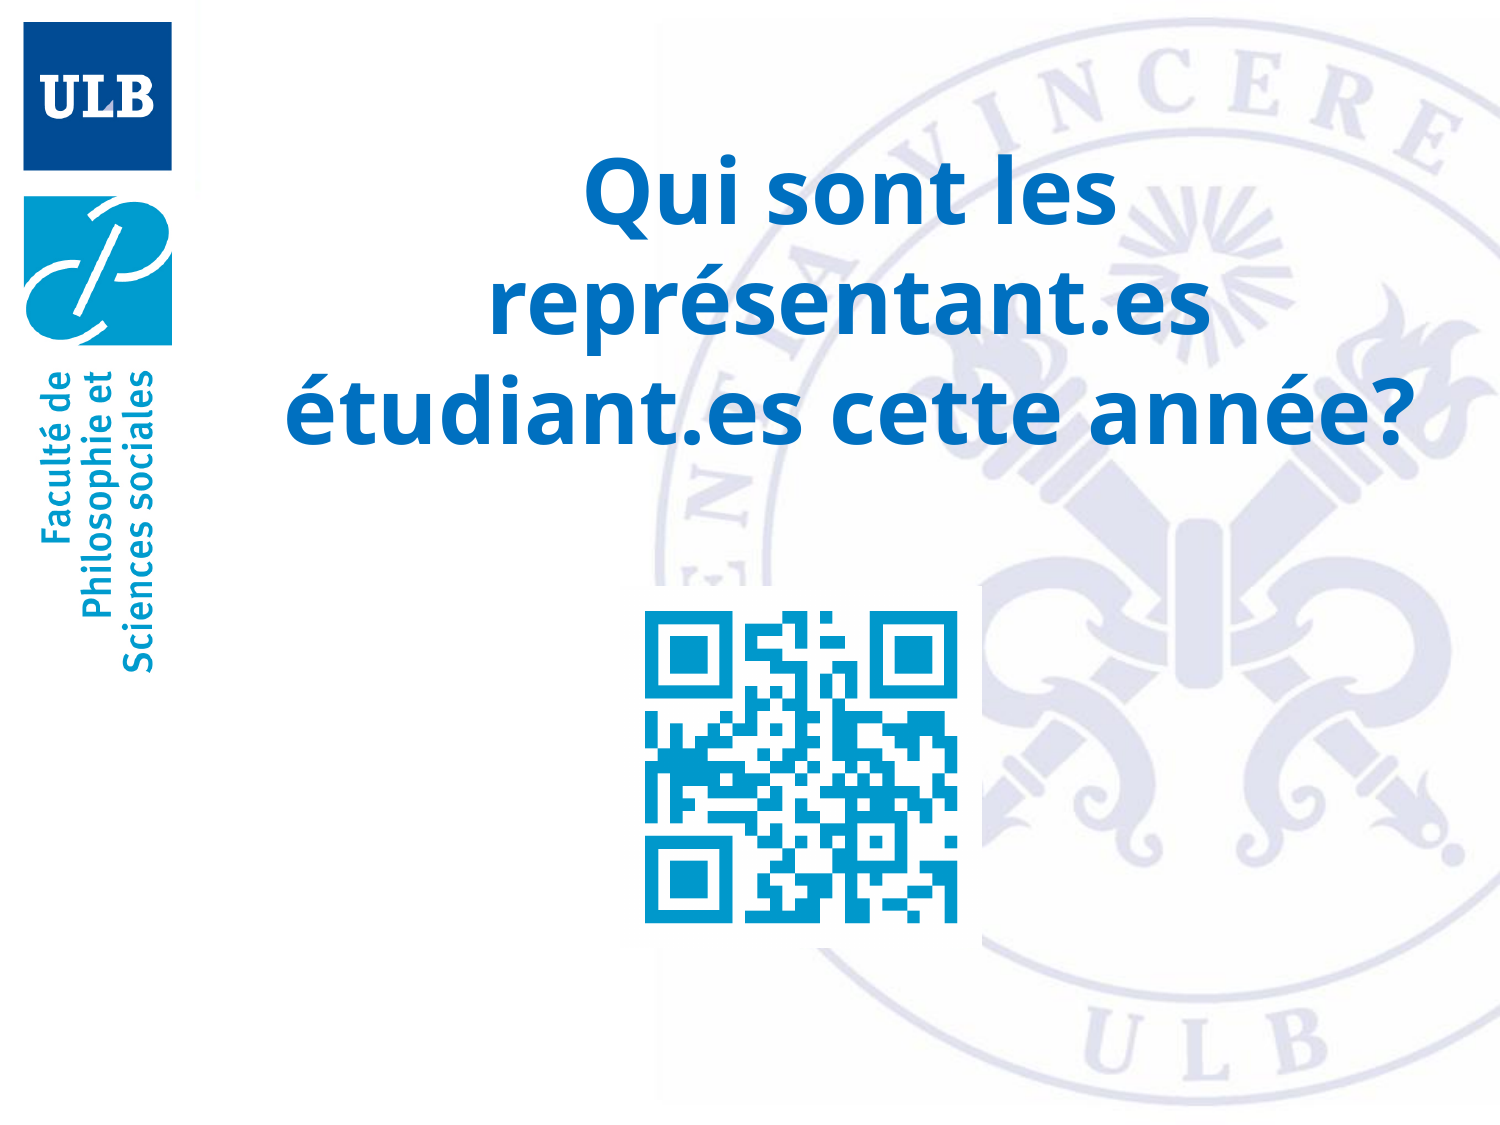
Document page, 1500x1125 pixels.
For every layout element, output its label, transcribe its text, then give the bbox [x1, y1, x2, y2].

picture [0, 0, 1500, 1125]
text_box Qui sont les représentant.es étudiant.es cette année? [242, 125, 1459, 313]
